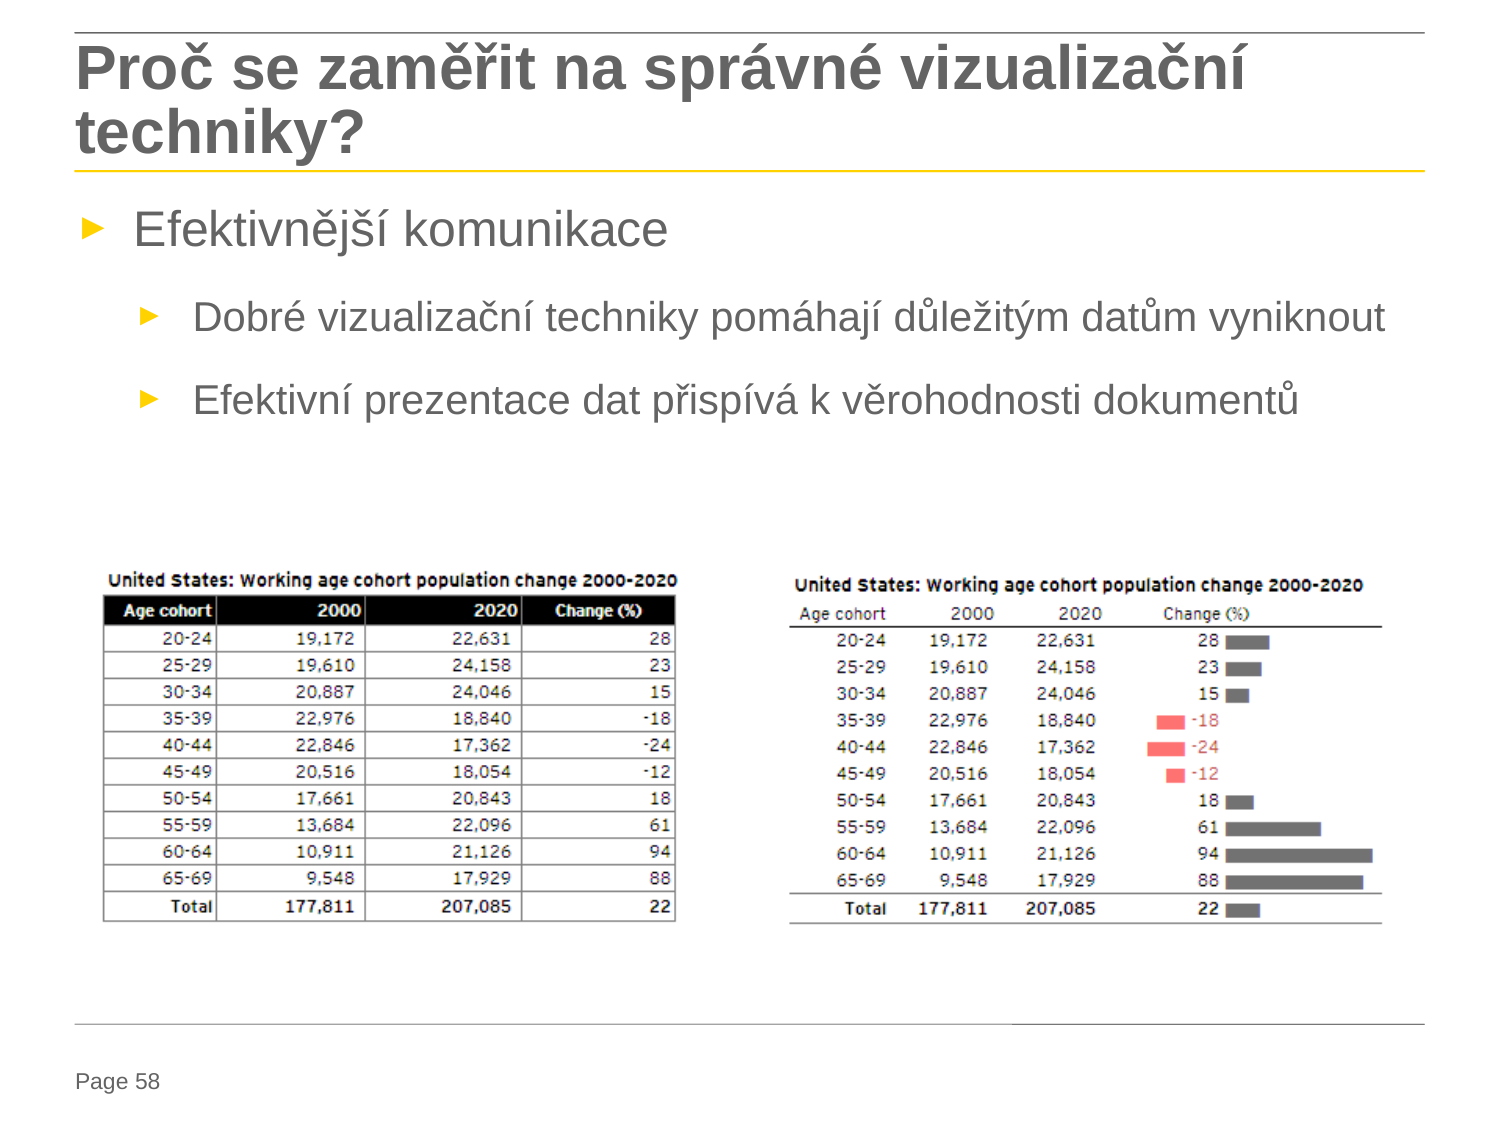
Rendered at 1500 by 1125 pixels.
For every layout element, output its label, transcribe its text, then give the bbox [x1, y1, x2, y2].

list Efektivnější komunikace Dobré vizualizační techniky pomáhají důležitým datům vyniknout Efektivní prezentace dat přispívá k věrohodnosti dokumentů [74, 196, 1426, 492]
picture [785, 573, 1388, 929]
picture [100, 562, 684, 930]
title Proč se zaměřit na správné vizualizační techniky? [74, 32, 1426, 175]
